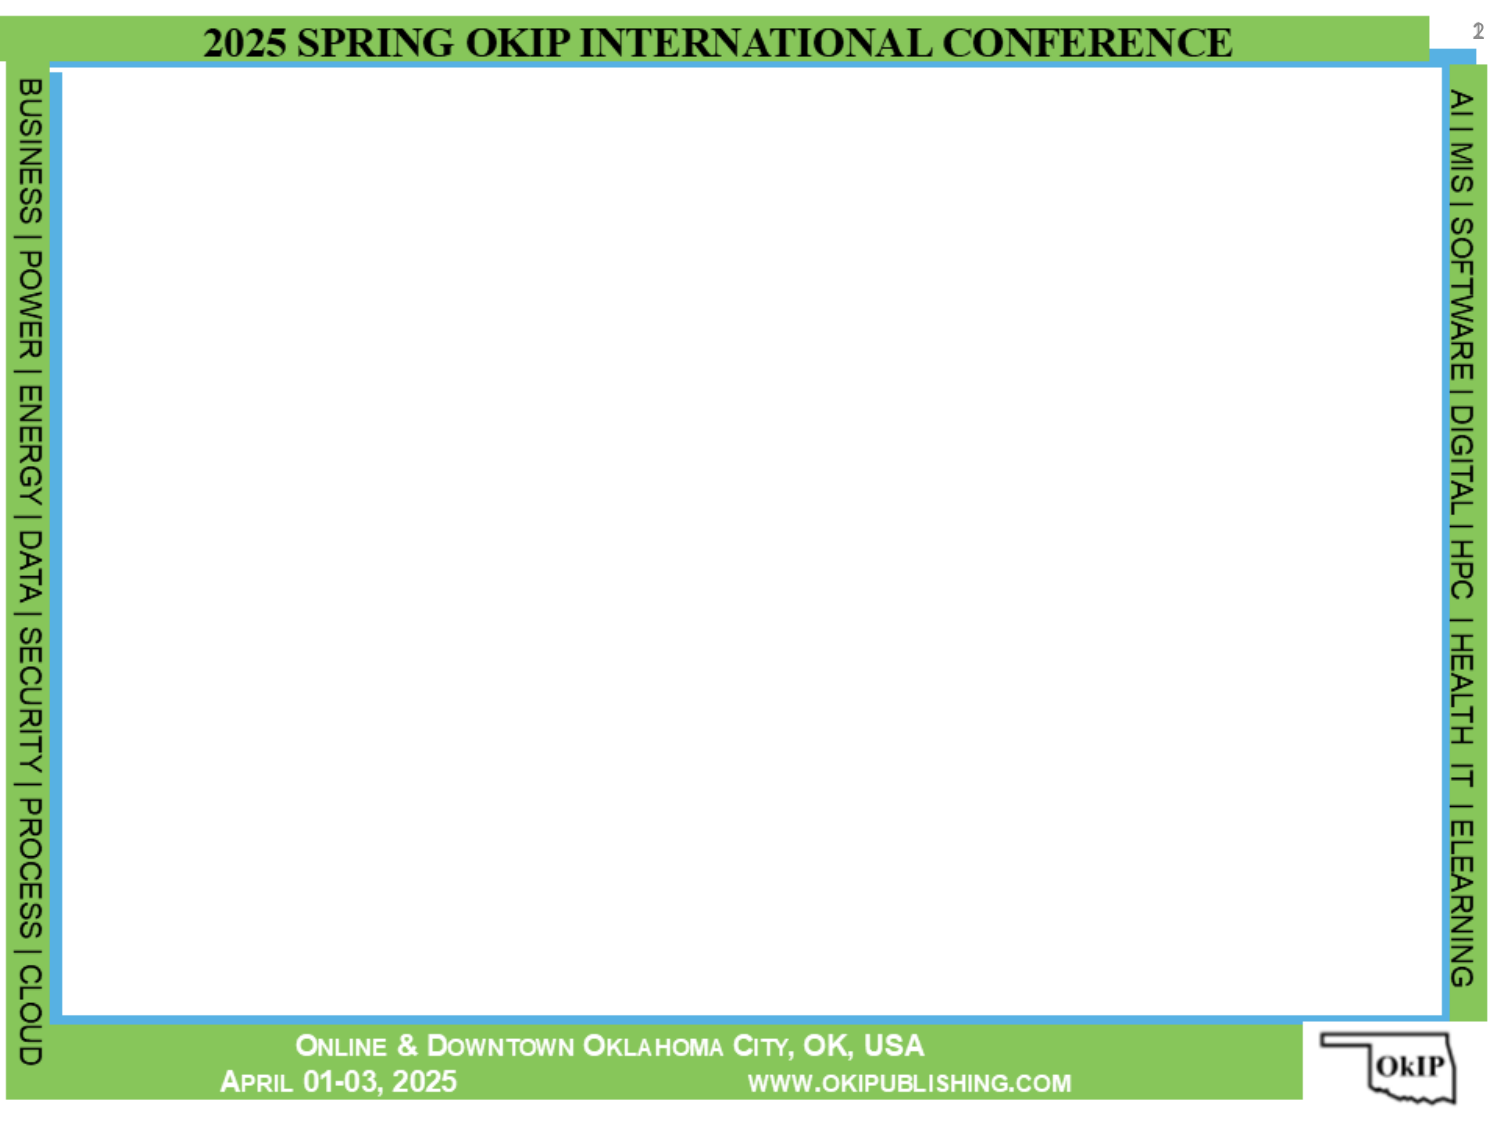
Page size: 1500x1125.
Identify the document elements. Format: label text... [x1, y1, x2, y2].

slide_number 2 [1149, 0, 1500, 60]
picture [0, 0, 1500, 1125]
